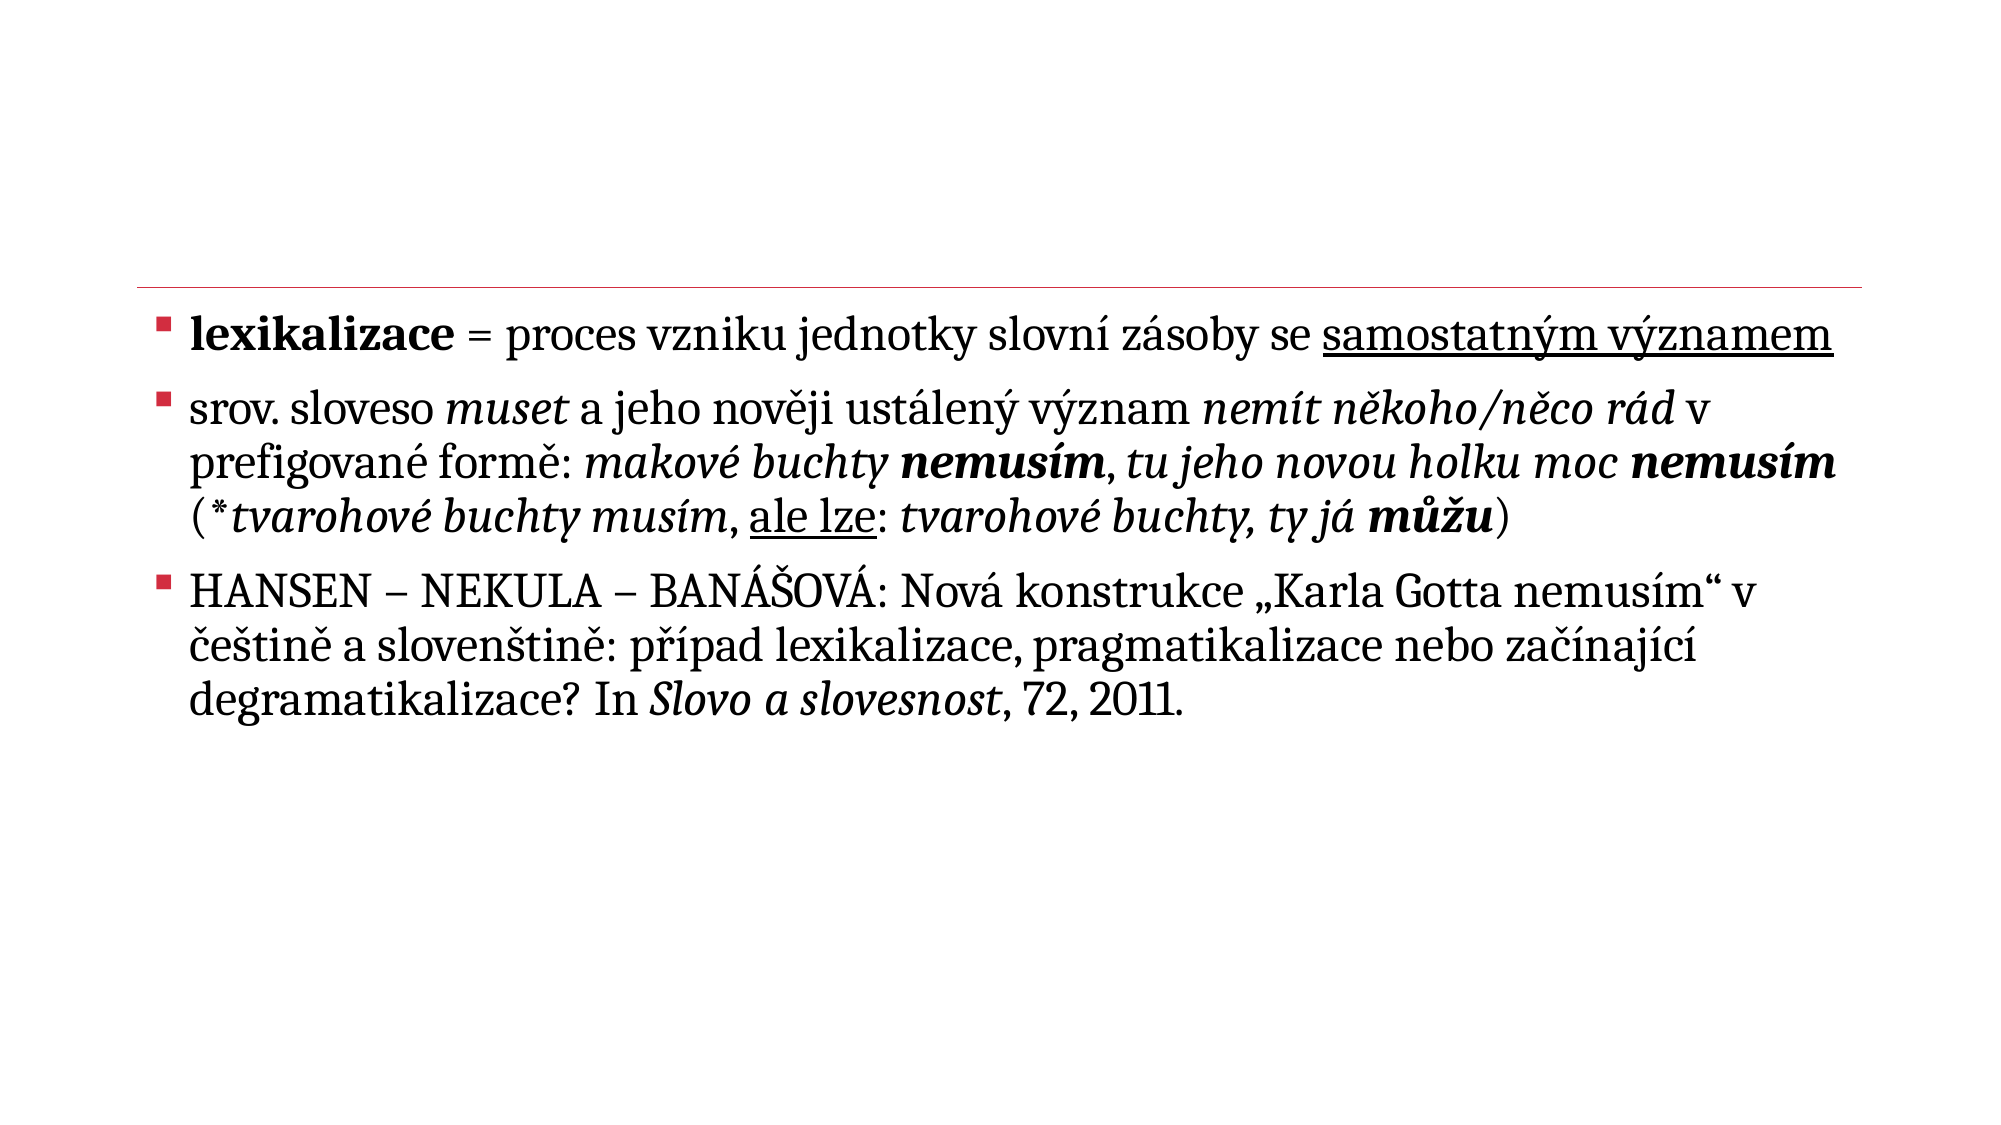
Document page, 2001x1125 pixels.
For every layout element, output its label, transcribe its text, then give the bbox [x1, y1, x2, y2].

list lexikalizace = proces vzniku jednotky slovní zásoby se samostatným významem srov. sloveso muset a jeho nověji ustálený význam nemít někoho/něco rád v prefigované formě: makové buchty nemusím, tu jeho novou holku moc nemusím (*tvarohové buchty musím, ale lze: tvarohové buchty, ty já můžu) HANSEN – NEKULA – BANÁŠOVÁ: Nová konstrukce „Karla Gotta nemusím“ v češtině a slovenštině: případ lexikalizace, pragmatikalizace nebo začínající degramatikalizace? In Slovo a slovesnost, 72, 2011. [137, 299, 1863, 1014]
